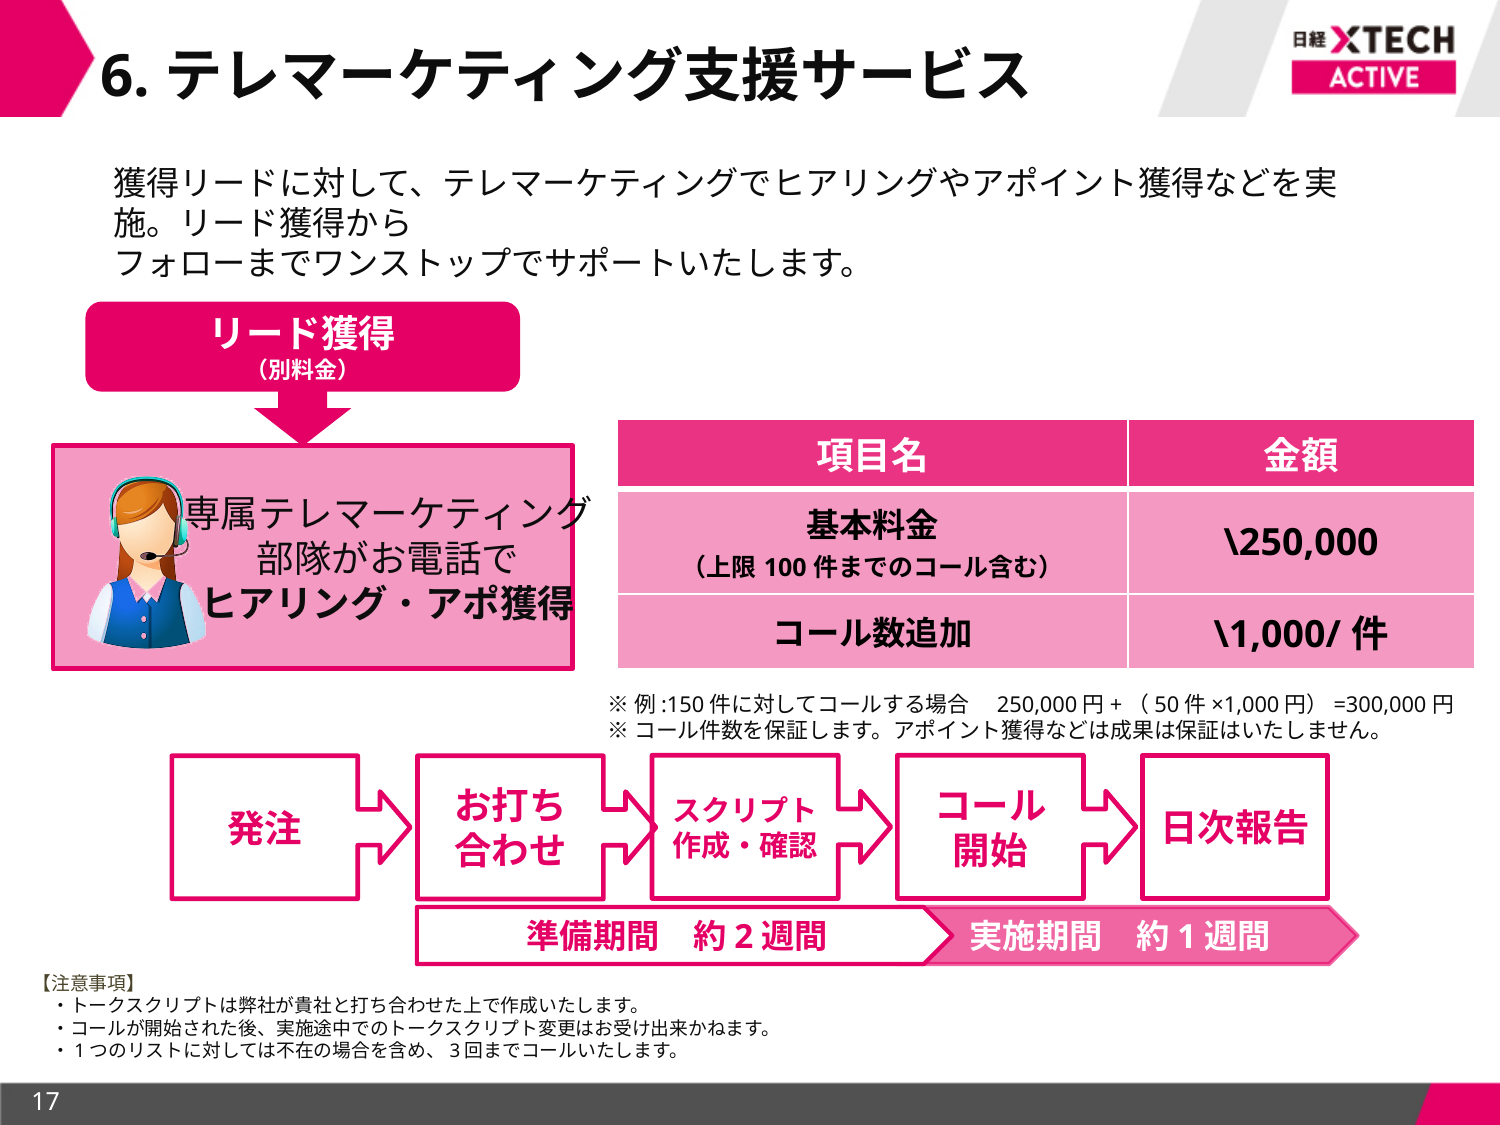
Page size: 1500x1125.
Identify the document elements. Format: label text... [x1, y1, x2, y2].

table_cell \250,000 [1129, 492, 1474, 593]
picture [75, 1082, 1500, 1125]
picture [0, 0, 1500, 117]
text_box リード獲得 （別料金） [85, 301, 521, 392]
text_box [251, 392, 354, 448]
text_box 専属テレマーケティング 部隊がお電話で ヒアリング・アポ獲得 [53, 445, 573, 669]
table_cell 基本料金 （上限100件までのコール含む） [618, 492, 1127, 593]
table_cell コール数追加 [618, 595, 1127, 668]
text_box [171, 754, 1358, 965]
picture [87, 476, 206, 649]
slide_number 17 [0, 1072, 75, 1125]
text_box ※例:150件に対してコールする場合 250,000円+（50件×1,000円）=300,000円 ※コール件数を保証します。アポイント獲得などは成果は保証はいたしません。 [592, 683, 1469, 751]
table_cell \1,000/件 [1129, 595, 1474, 668]
table_header 金額 [1129, 420, 1474, 486]
text_box 6.テレマーケティング支援サービス [85, 31, 1105, 116]
text_box 獲得リードに対して、テレマーケティングでヒアリングやアポイント獲得などを実施。リード獲得から フォローまでワンストップでサポートいたします。 [98, 155, 1402, 290]
text_box 【注意事項】 ・トークスクリプトは弊社が貴社と打ち合わせた上で作成いたします。 ・コールが開始された後、実施途中でのトークスクリプト変更はお受け出来かねます。 ・1つのリストに対しては不在の場合を含め、3回までコールいたします。 [17, 964, 821, 1069]
table_header 項目名 [618, 420, 1127, 486]
